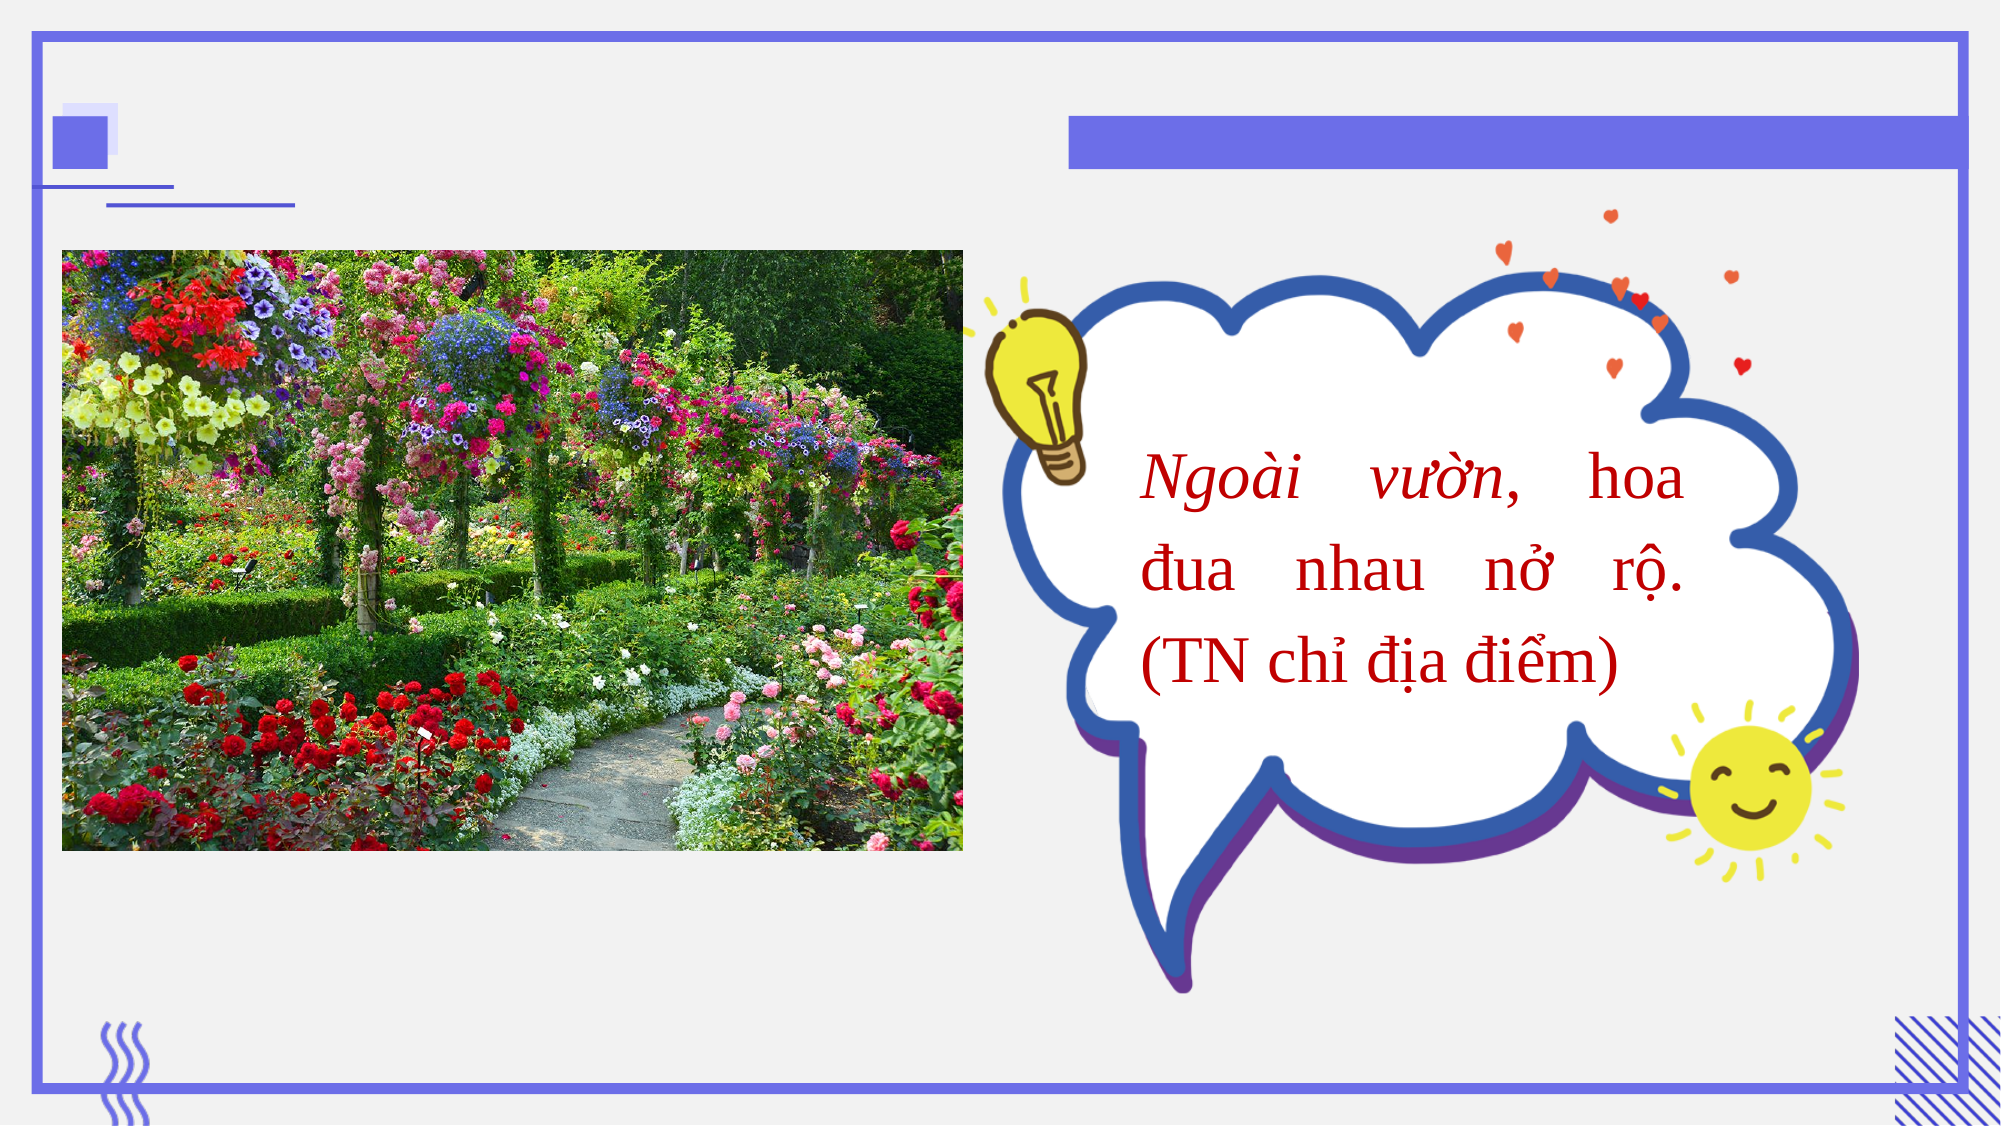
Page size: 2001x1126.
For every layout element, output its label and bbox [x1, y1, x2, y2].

picture [32, 88, 357, 233]
picture [1895, 1017, 2000, 1125]
picture [1, 830, 271, 1125]
picture [43, 187, 1957, 1083]
